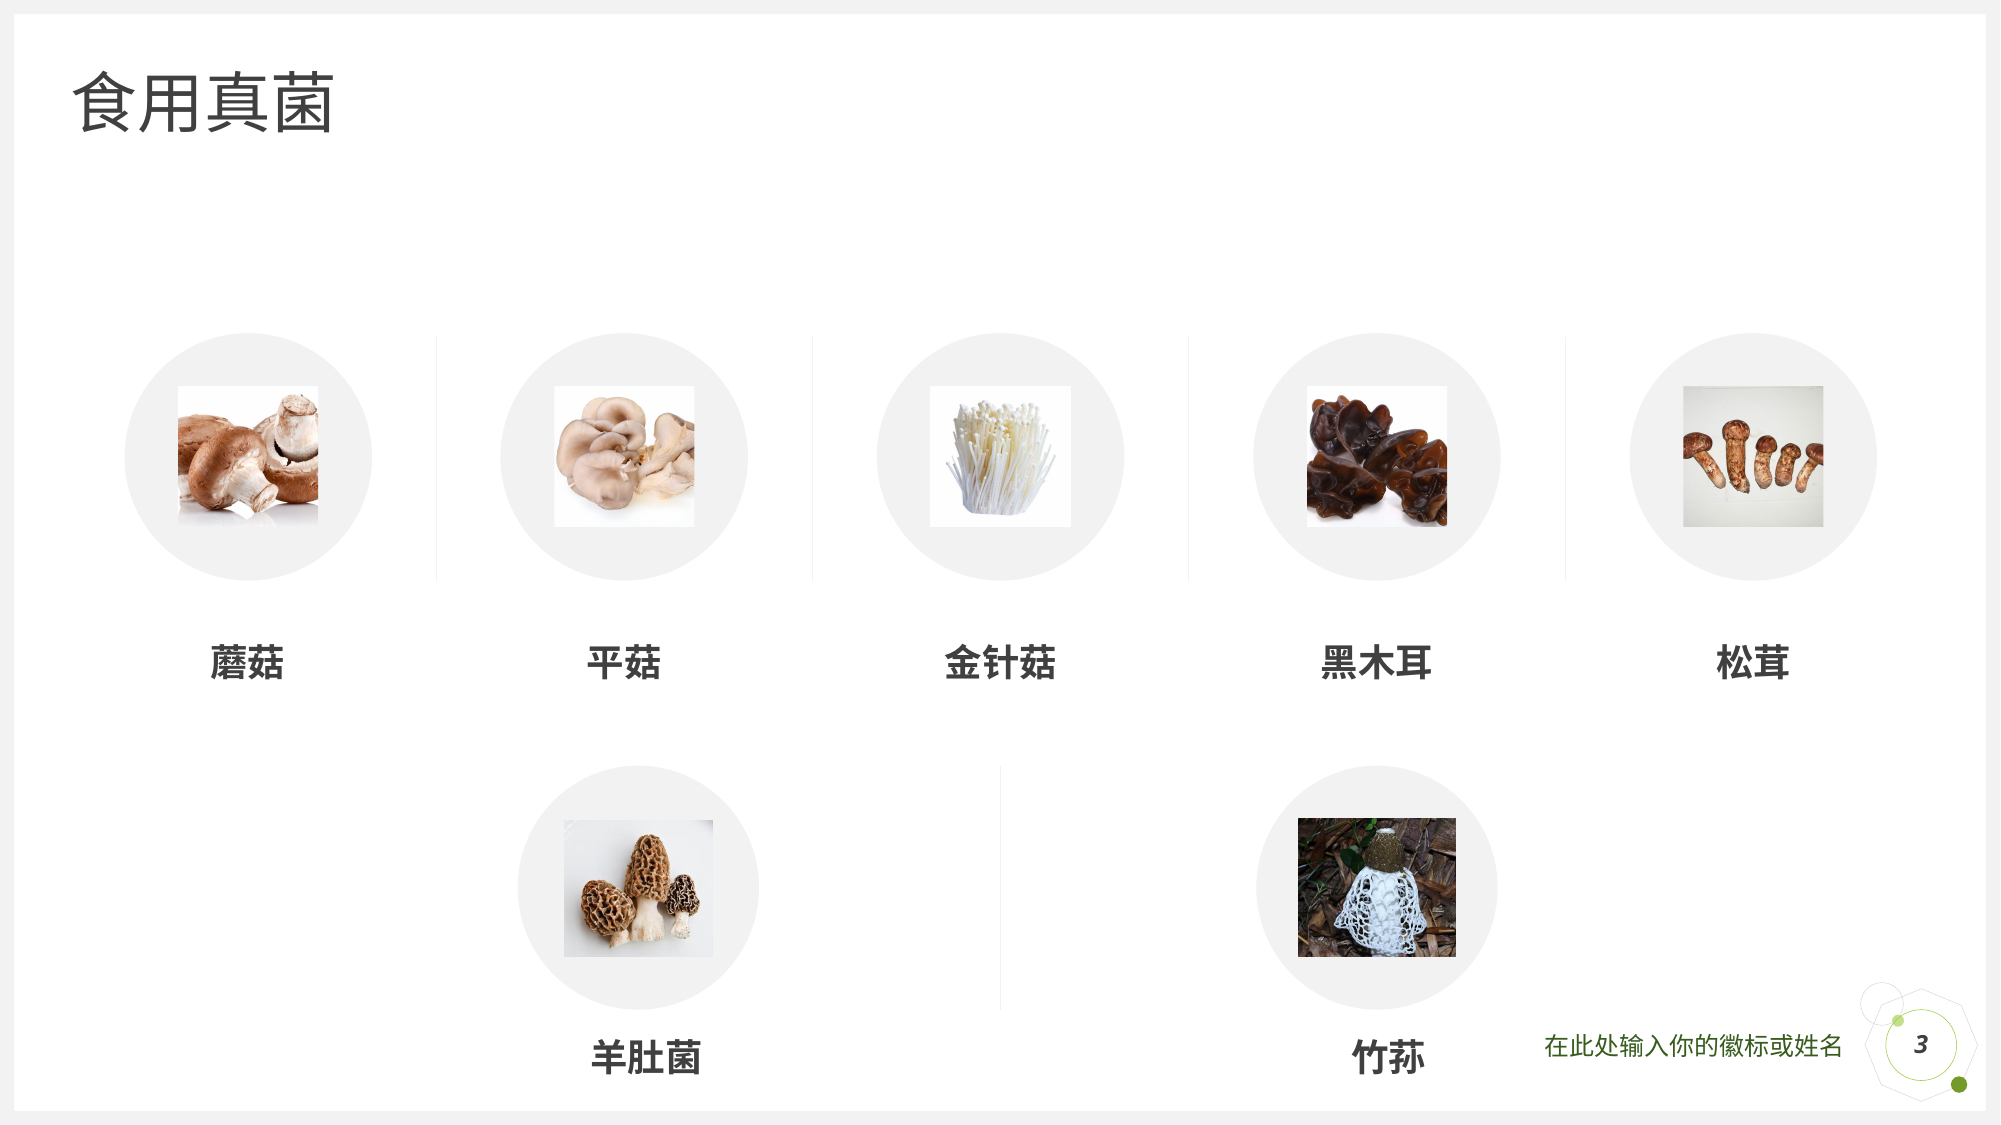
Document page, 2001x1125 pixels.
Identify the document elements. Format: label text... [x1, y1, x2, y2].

text_box [1255, 764, 1499, 1011]
picture [1683, 386, 1824, 527]
picture [554, 386, 695, 527]
picture [1298, 818, 1456, 957]
list 黑木耳 [1199, 644, 1555, 727]
text_box [516, 764, 761, 1011]
picture [564, 820, 713, 957]
slide_number 3 [1885, 1009, 1957, 1081]
list 平菇 [447, 644, 802, 727]
title 食用真菌 [70, 70, 1932, 142]
picture [178, 386, 319, 527]
text_box 羊肚菌 [469, 1039, 824, 1122]
picture [930, 386, 1071, 527]
list 金针菇 [823, 644, 1178, 727]
list 松茸 [1576, 644, 1931, 727]
text_box 竹荪 [1211, 1039, 1566, 1122]
list 蘑菇 [70, 644, 426, 727]
picture [1306, 386, 1448, 527]
